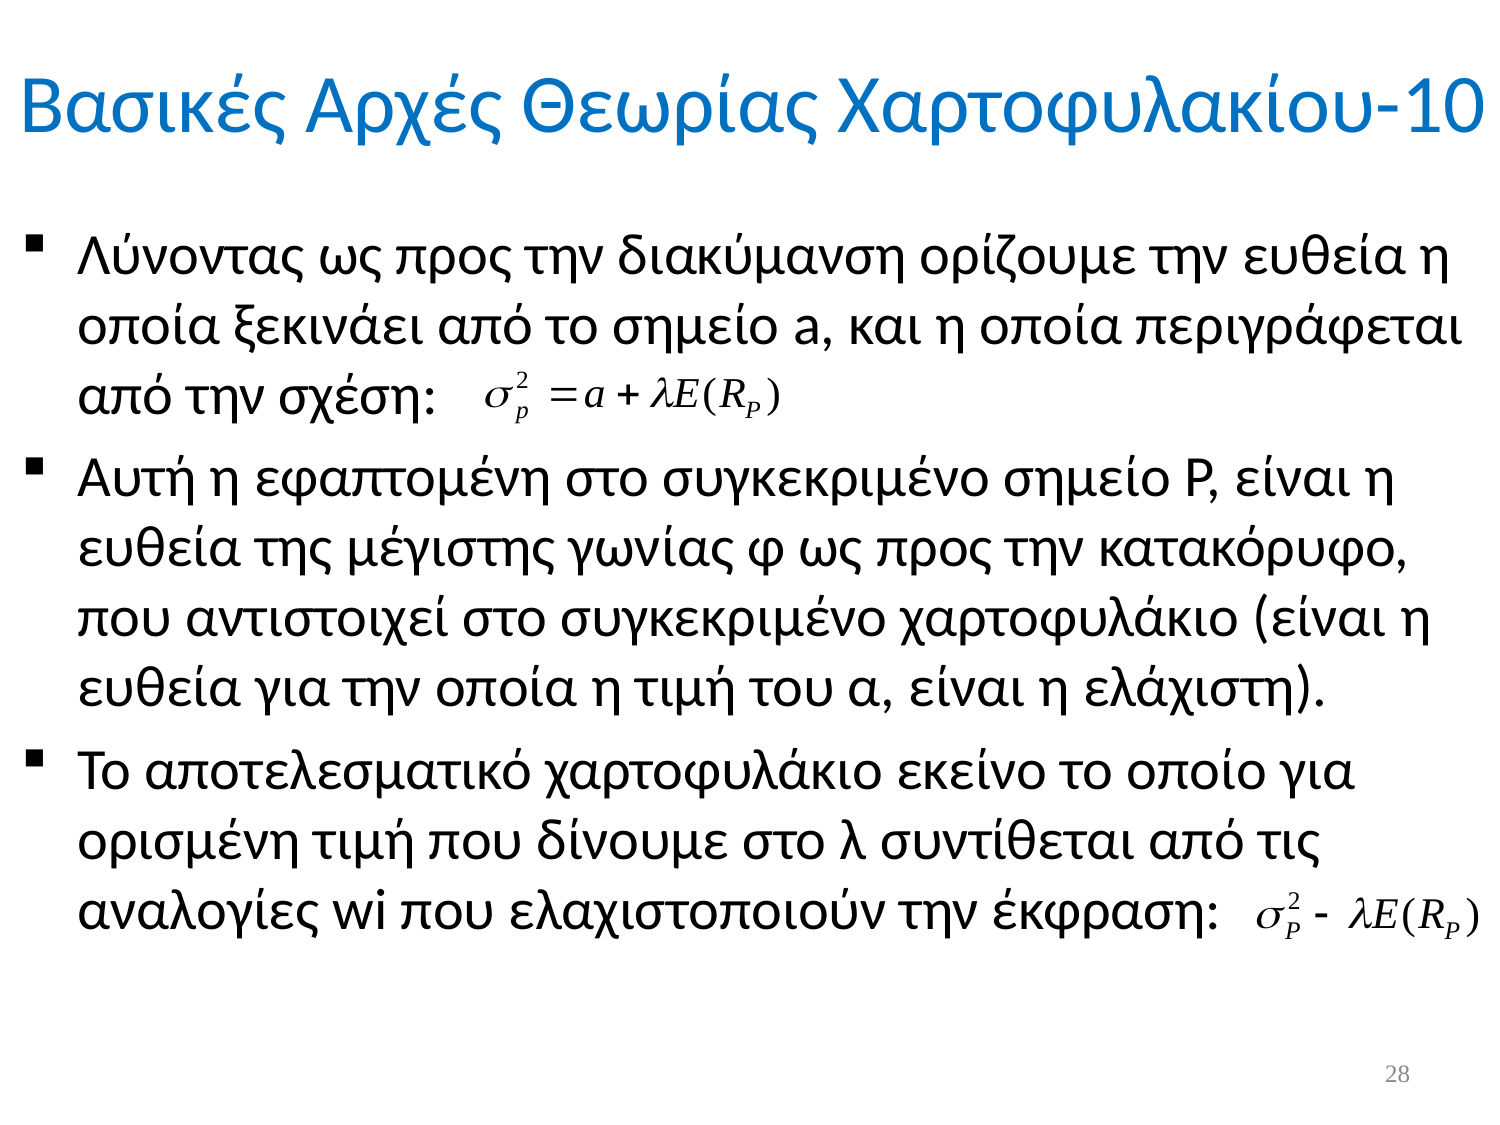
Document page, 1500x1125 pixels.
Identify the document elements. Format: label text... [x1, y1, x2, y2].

picture [478, 361, 790, 433]
picture [1249, 881, 1486, 948]
title Βασικές Αρχές Θεωρίας Χαρτοφυλακίου-10 [0, 0, 1500, 238]
text_box Λύνοντας ως προς την διακύμανση ορίζουμε την ευθεία η οποία ξεκινάει από το σημείο a, και η οποία περιγράφεται από την σχέση: Αυτή η εφαπτομένη στο συγκεκριμένο σημείο P, είναι η ευθεία της μέγιστης γωνίας φ ως προς την κατακόρυφο, που αντιστοιχεί στο συγκεκριμένο χαρτοφυλάκιο (είναι η ευθεία για την οποία η τιμή του α, είναι η ελάχιστη). To αποτελεσματικό χαρτοφυλάκιο εκείνο το οποίο για ορισμένη τιμή που δίνουμε στο λ συντίθεται από τις αναλογίες wi που ελαχιστοποιούν την έκφραση: [6, 208, 1500, 1031]
slide_number 28 [1074, 1042, 1425, 1103]
